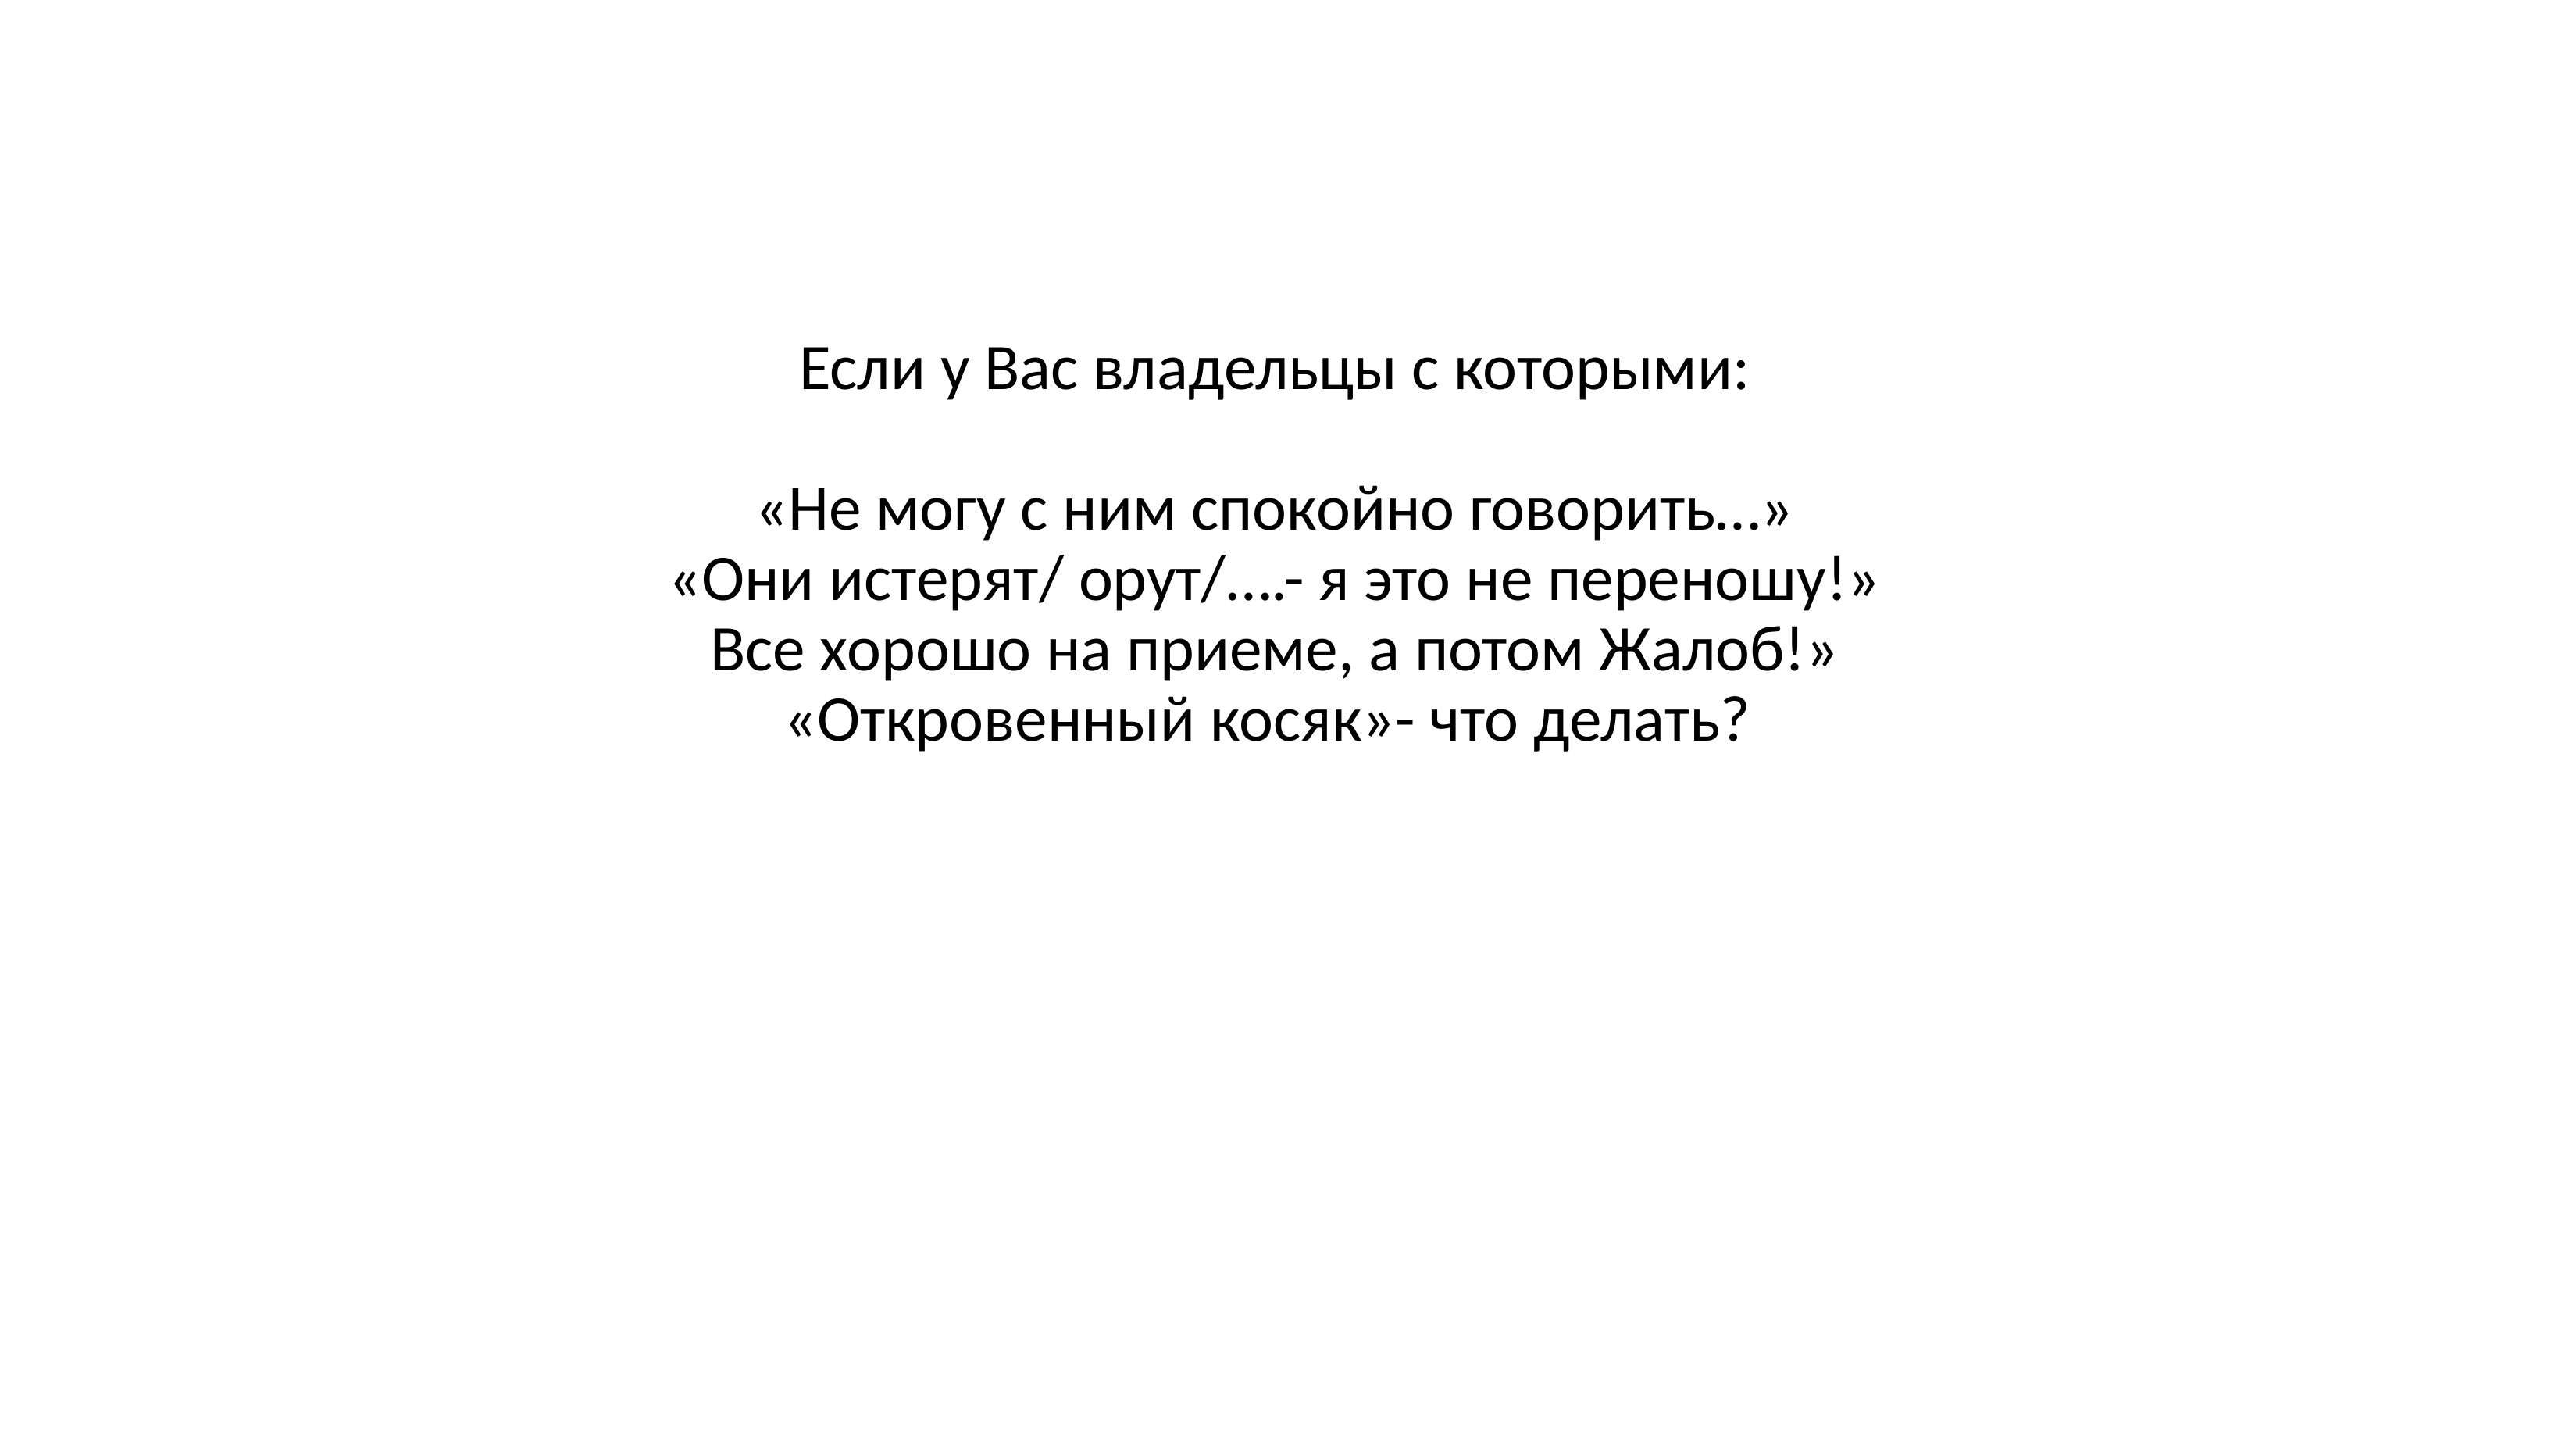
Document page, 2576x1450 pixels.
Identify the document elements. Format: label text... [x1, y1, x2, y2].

list Если у Вас владельцы с которыми: «Не могу с ним спокойно говорить…» «Они истерят/ орут/….- я это не переношу!» Все хорошо на приеме, а потом Жалоб!» «Откровенный косяк»- что делать? [34, 333, 2487, 759]
